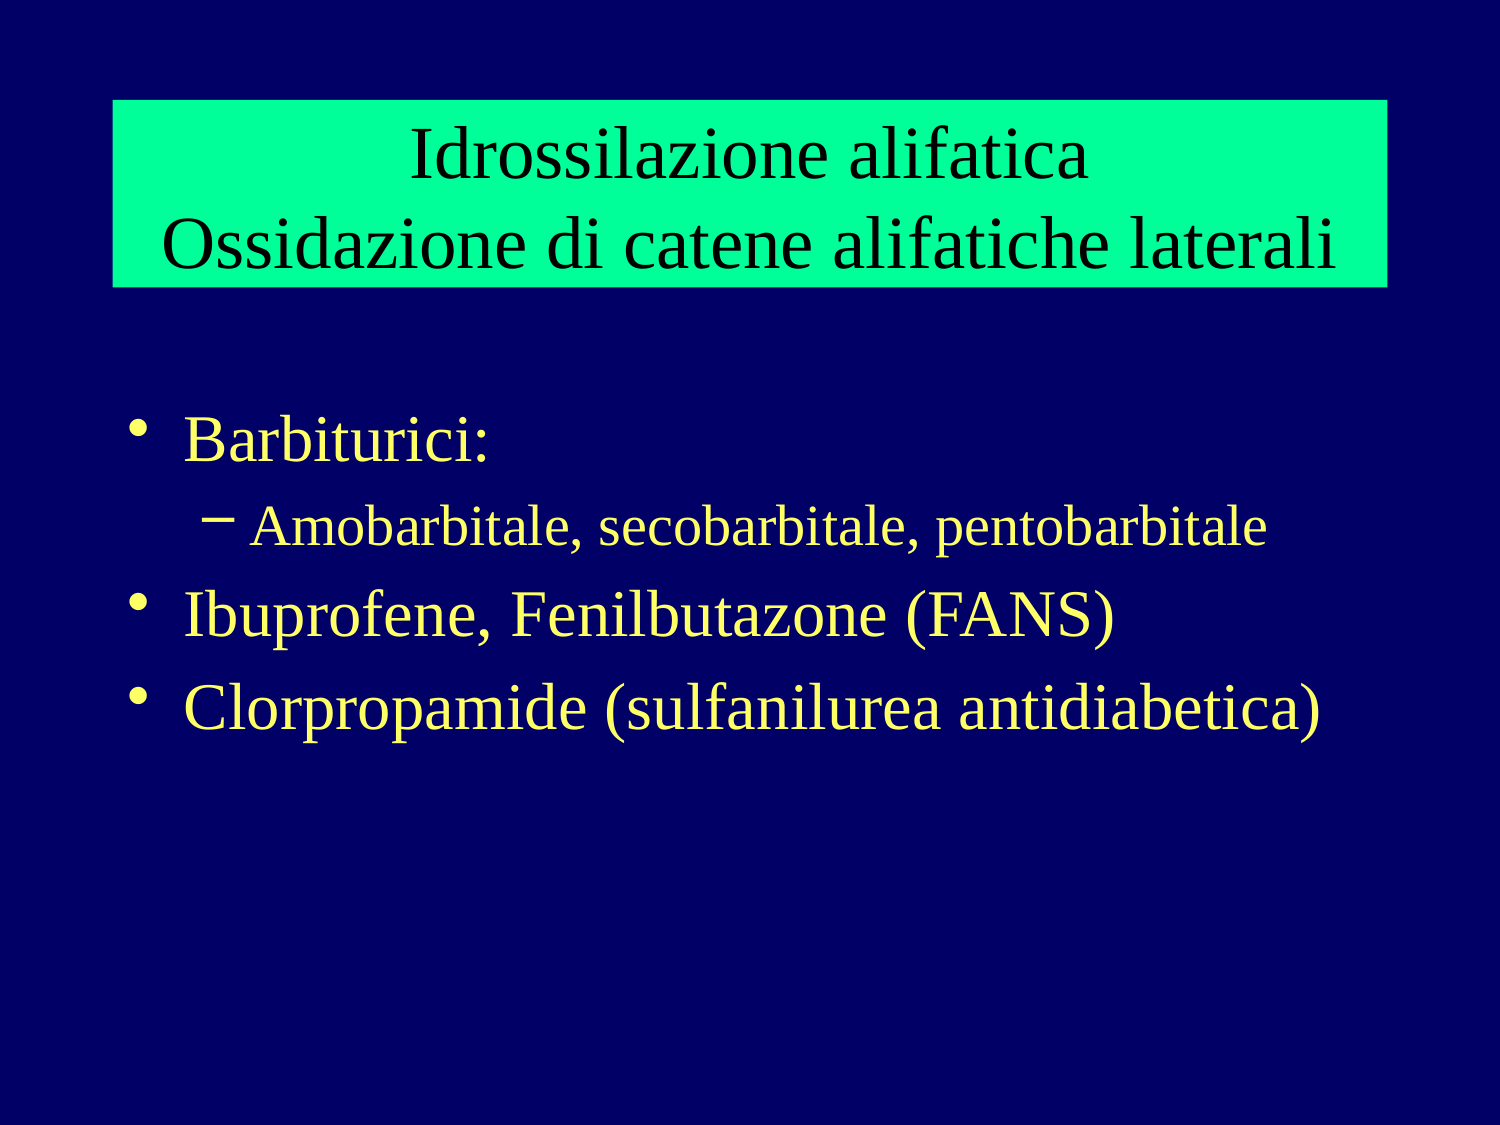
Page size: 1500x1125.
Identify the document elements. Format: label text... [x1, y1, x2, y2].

list Barbiturici: Amobarbitale, secobarbitale, pentobarbitale Ibuprofene, Fenilbutazone (FANS) Clorpropamide (sulfanilurea antidiabetica) [112, 387, 1388, 1063]
title Idrossilazione alifatica Ossidazione di catene alifatiche laterali [112, 99, 1388, 288]
